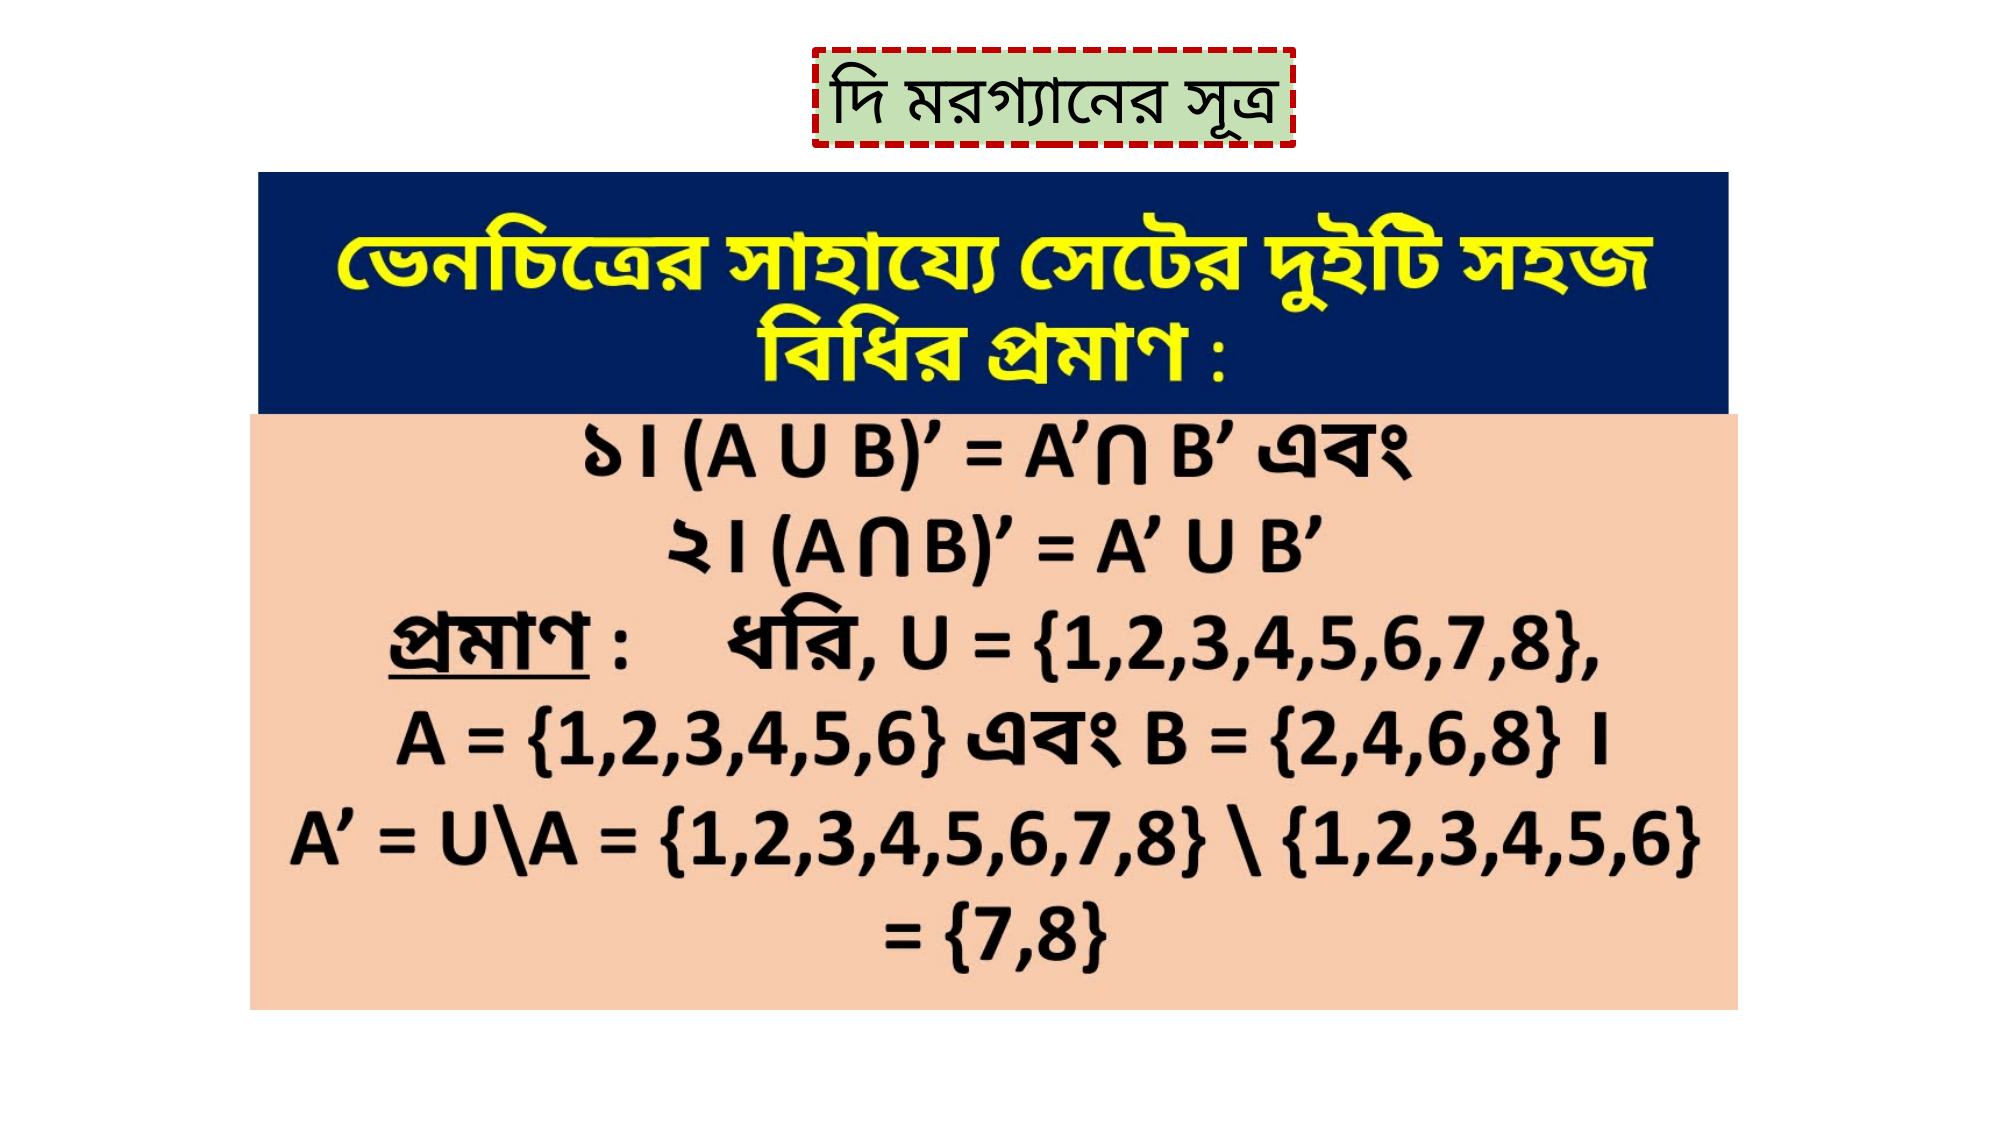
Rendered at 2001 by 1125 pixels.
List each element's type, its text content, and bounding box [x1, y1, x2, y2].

picture [249, 172, 1738, 1010]
text_box দি মরগ্যানের সূত্র [815, 49, 1294, 145]
